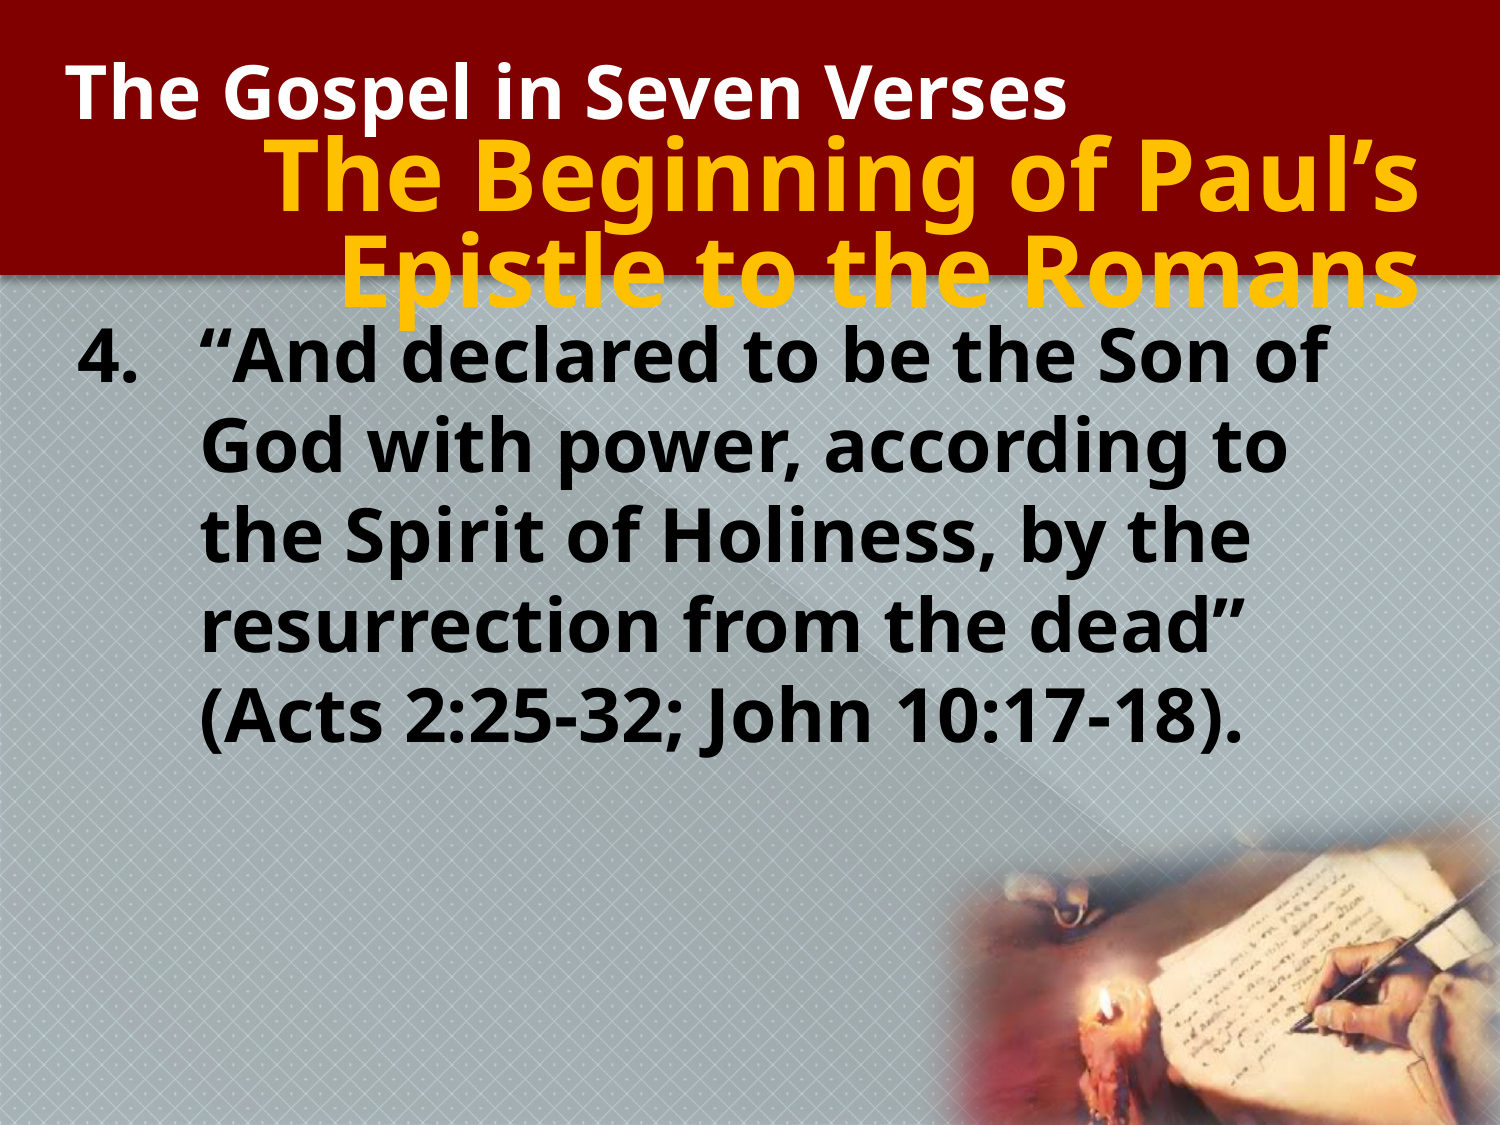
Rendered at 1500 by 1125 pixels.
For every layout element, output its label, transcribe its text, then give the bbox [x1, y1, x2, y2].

text_box [0, 0, 1500, 277]
text_box “And declared to be the Son of God with power, according to the Spirit of Holiness, by the resurrection from the dead” (Acts 2:25-32; John 10:17-18). [62, 299, 1413, 765]
text_box The Gospel in Seven Verses The Beginning of Paul’s Epistle to the Romans [50, 37, 1438, 334]
picture [912, 762, 1500, 1125]
